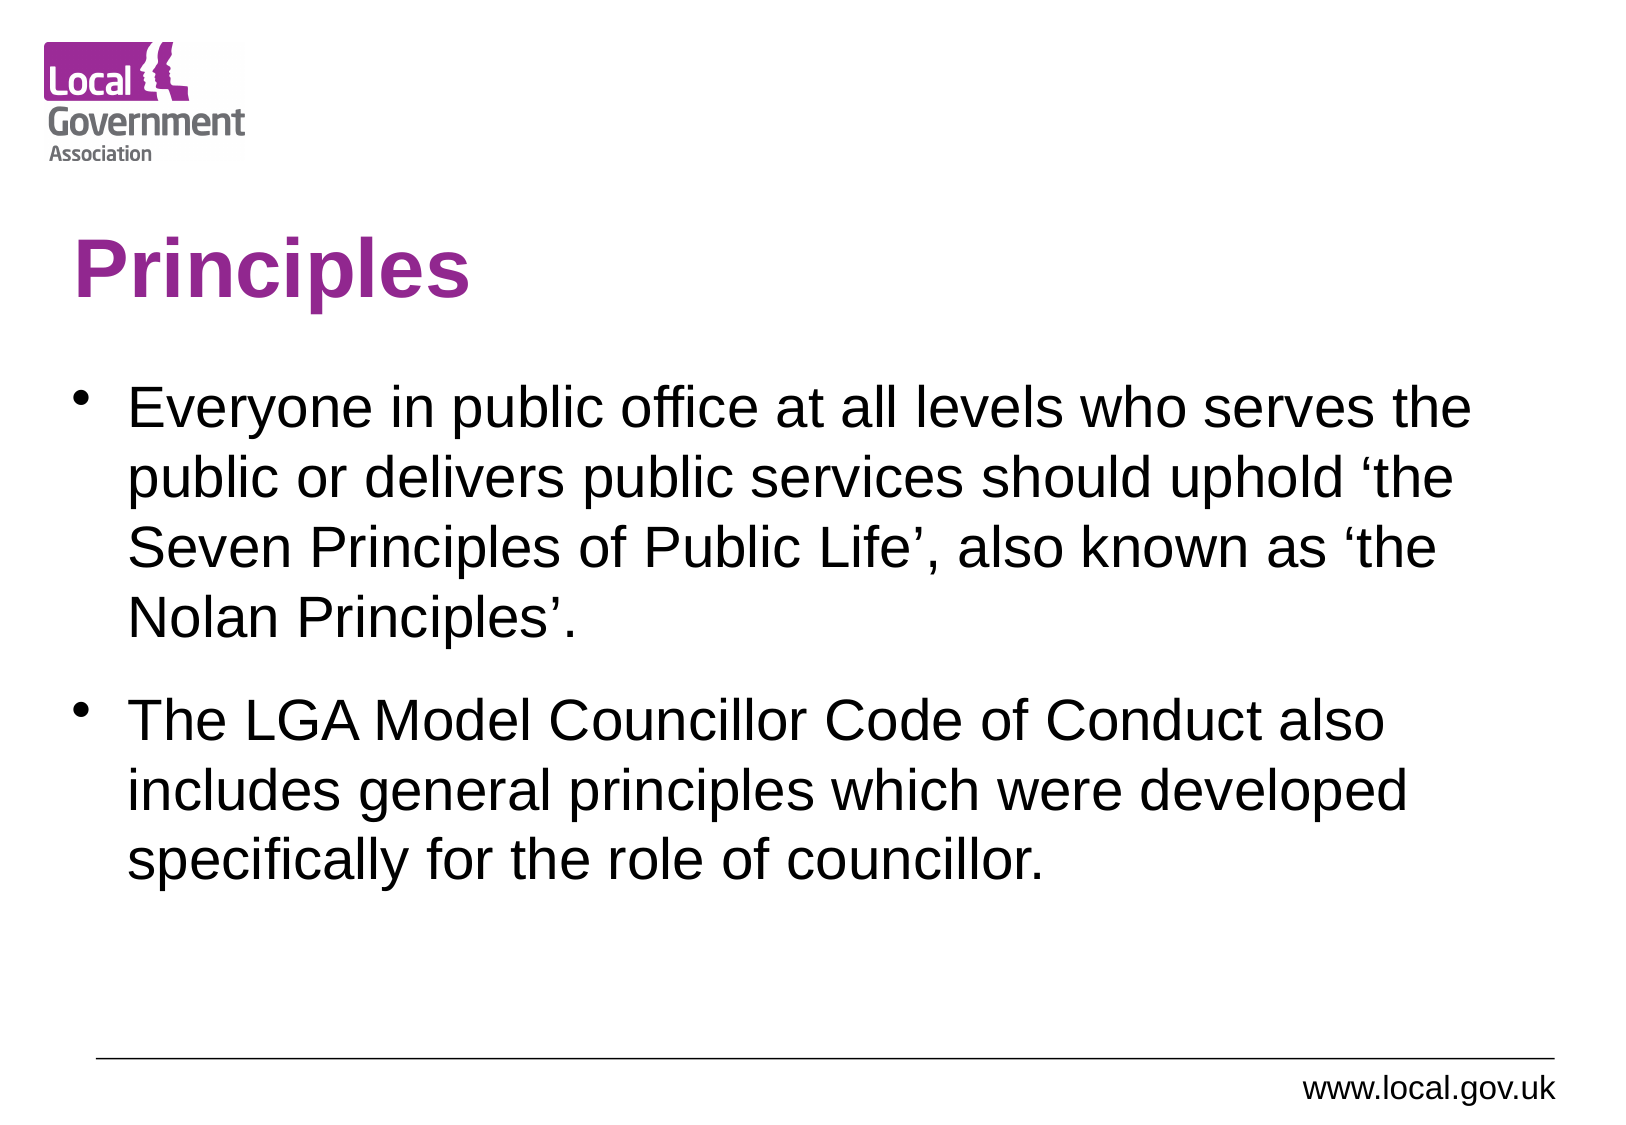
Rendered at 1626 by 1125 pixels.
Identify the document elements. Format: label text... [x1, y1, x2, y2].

list Everyone in public office at all levels who serves the public or delivers public services should uphold ‘the Seven Principles of Public Life’, also known as ‘the Nolan Principles’. The LGA Model Councillor Code of Conduct also includes general principles which were developed specifically for the role of councillor. [56, 361, 1543, 1047]
picture [44, 42, 245, 161]
title Principles [59, 206, 1522, 302]
